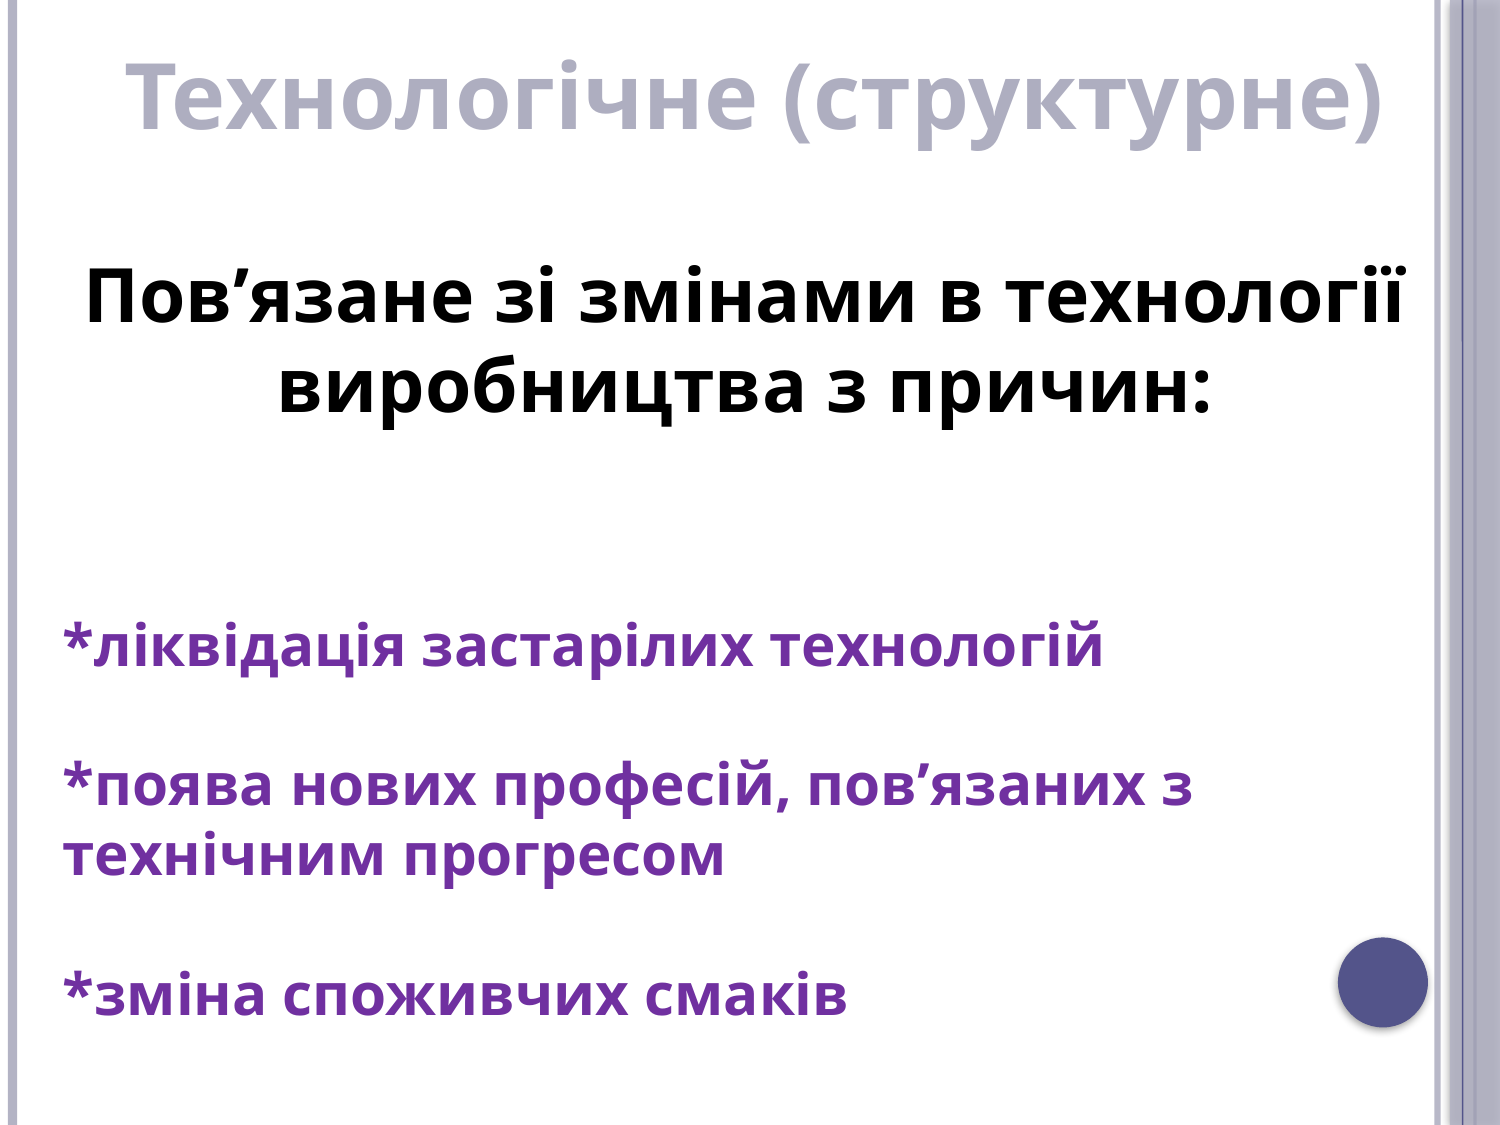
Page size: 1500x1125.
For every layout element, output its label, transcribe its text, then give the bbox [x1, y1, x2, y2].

text_box Технологічне (структурне) [109, 30, 1401, 156]
text_box Пов’язане зі змінами в технології виробництва з причин: *ліквідація застарілих технологій *поява нових професій, пов’язаних з технічним прогресом *зміна споживчих смаків [48, 240, 1442, 1035]
